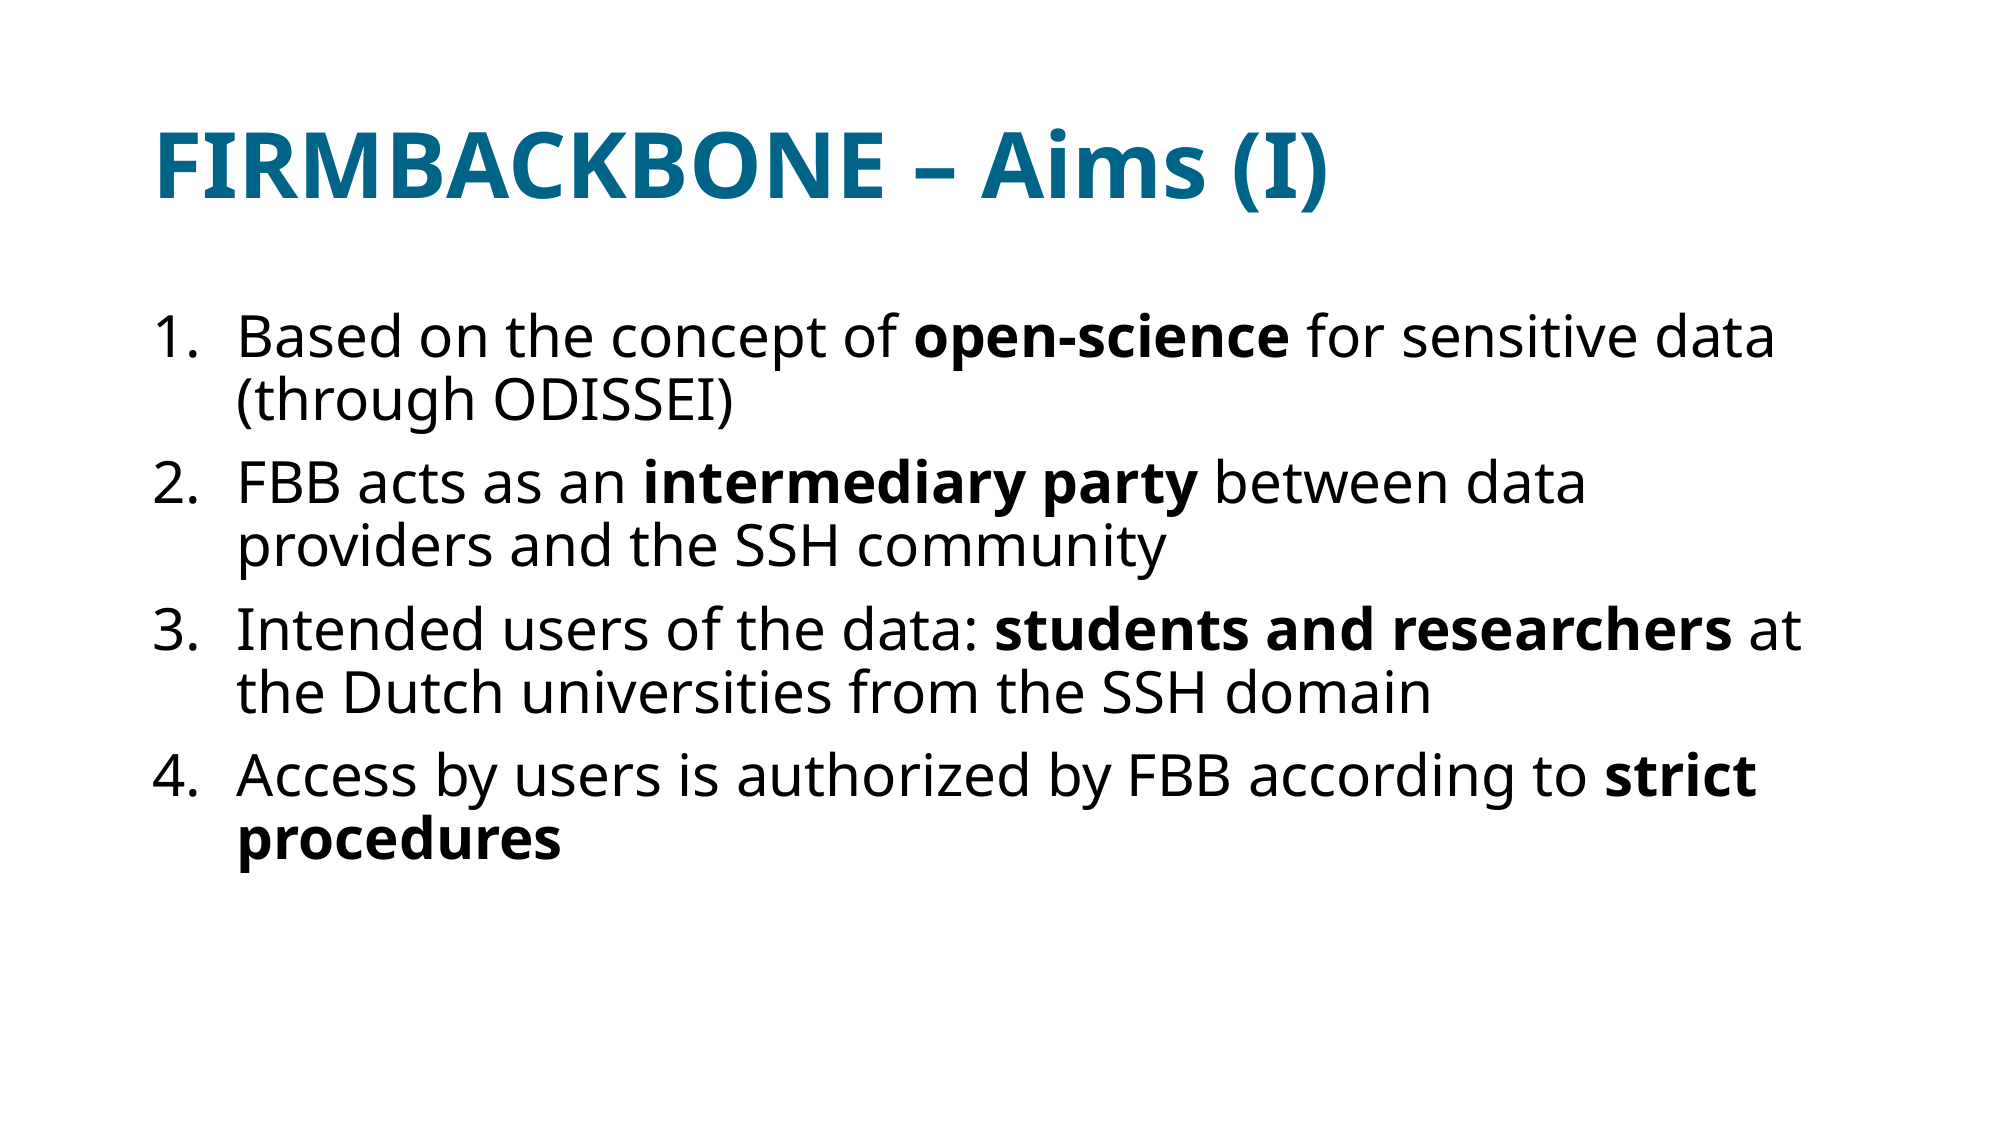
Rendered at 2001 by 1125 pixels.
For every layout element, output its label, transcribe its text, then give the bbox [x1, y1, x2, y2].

title FIRMBACKBONE – Aims (I) [137, 59, 1863, 278]
list Based on the concept of open-science for sensitive data (through ODISSEI) FBB acts as an intermediary party between data providers and the SSH community Intended users of the data: students and researchers at the Dutch universities from the SSH domain Access by users is authorized by FBB according to strict procedures [137, 299, 1863, 1014]
